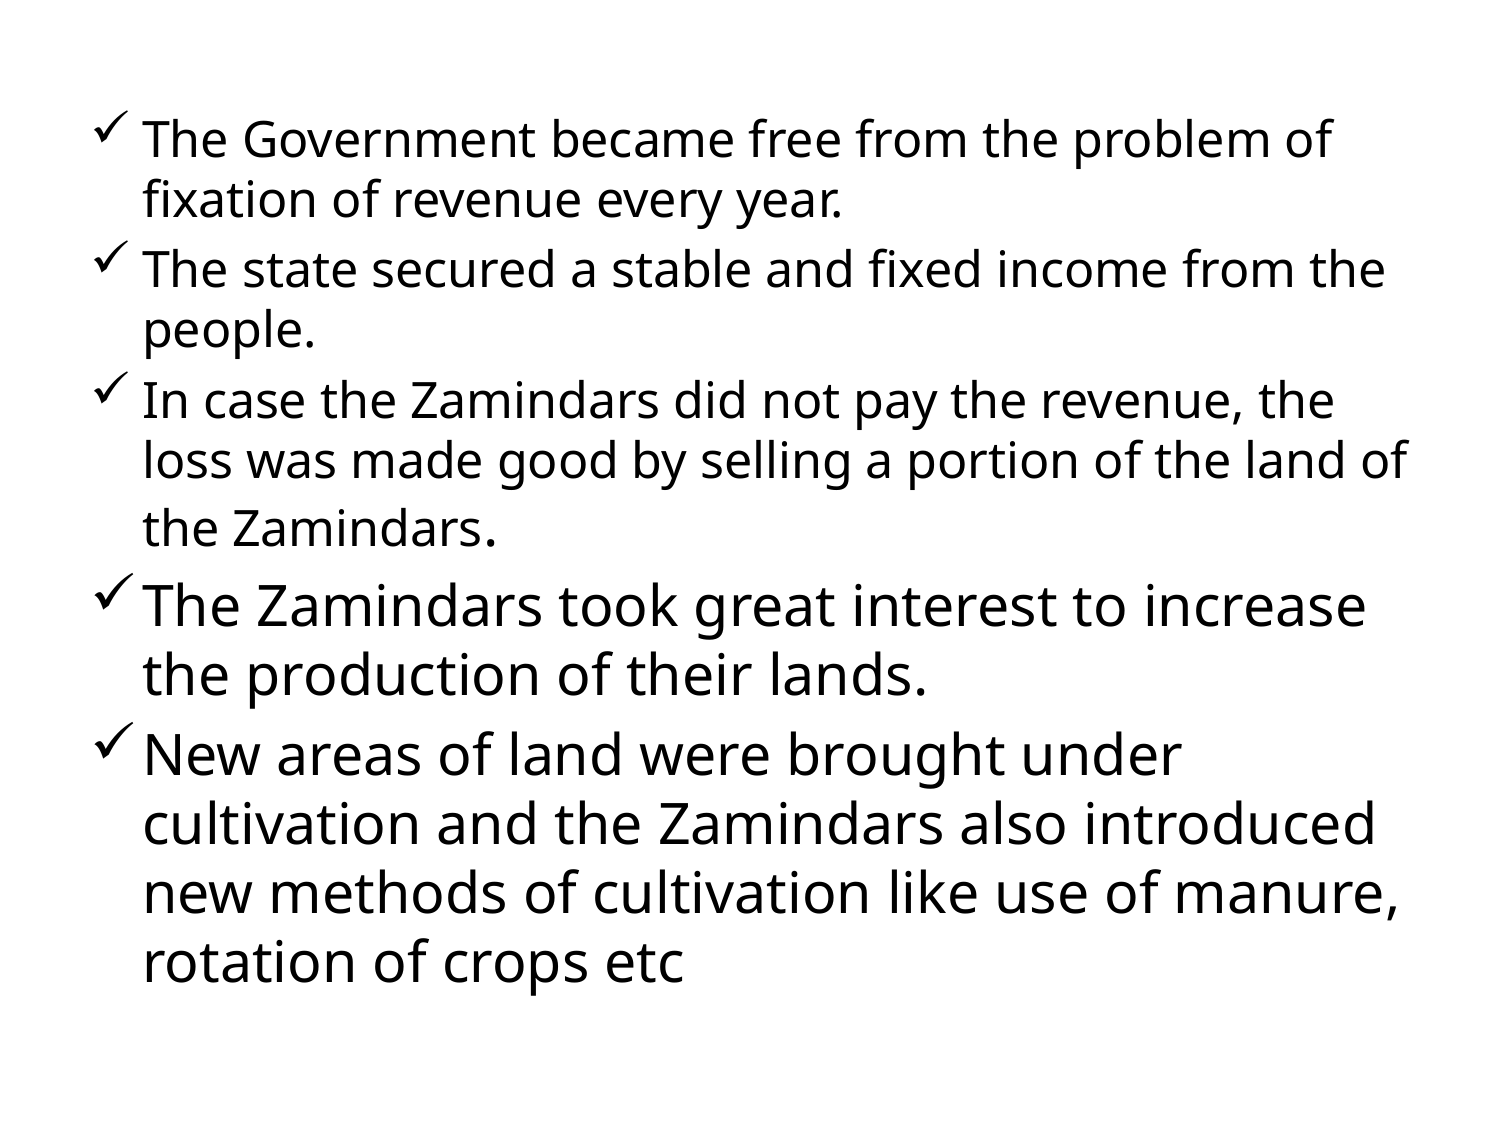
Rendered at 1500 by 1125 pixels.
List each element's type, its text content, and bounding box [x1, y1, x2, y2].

list The Government became free from the problem of fixation of revenue every year. The state secured a stable and fixed income from the people. In case the Zamindars did not pay the revenue, the loss was made good by selling a portion of the land of the Zamindars. The Zamindars took great interest to increase the production of their lands. New areas of land were brought under cultivation and the Zamindars also introduced new methods of cultivation like use of manure, rotation of crops etc [75, 99, 1425, 1005]
